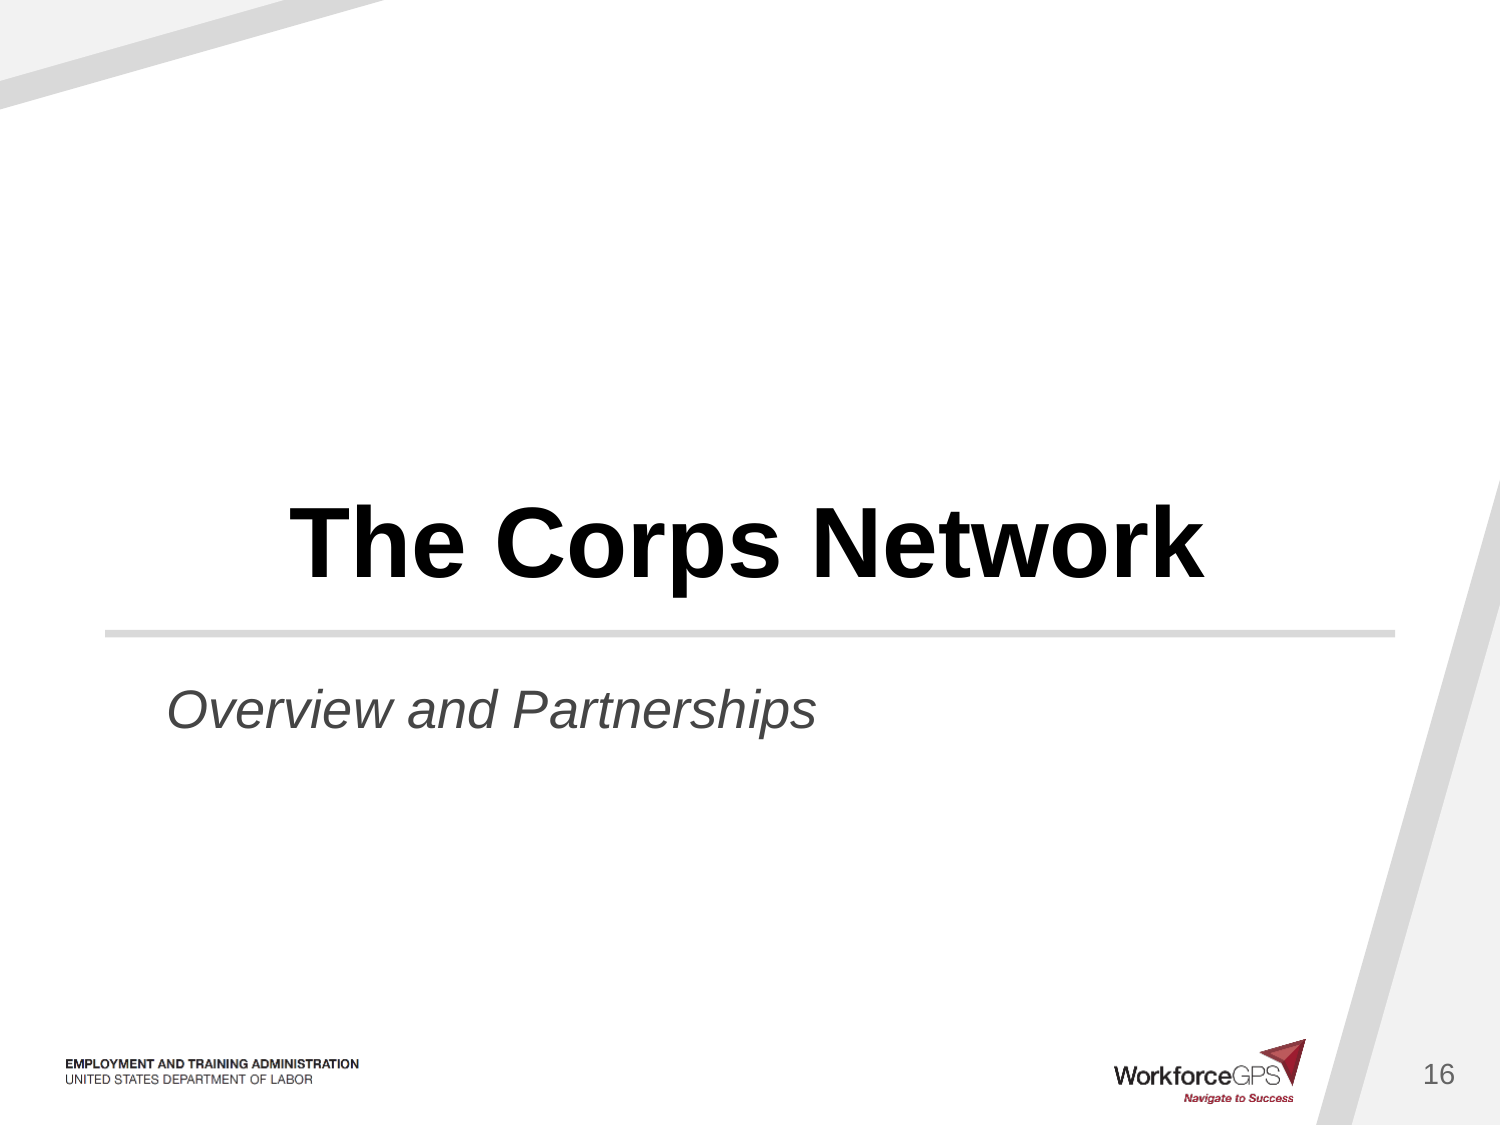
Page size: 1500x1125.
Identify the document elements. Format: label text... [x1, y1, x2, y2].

slide_number 16 [1260, 1042, 1471, 1103]
picture [59, 1053, 370, 1092]
list Overview and Partnerships [151, 666, 1344, 973]
title The Corps Network [102, 138, 1393, 607]
picture [1112, 1038, 1308, 1105]
